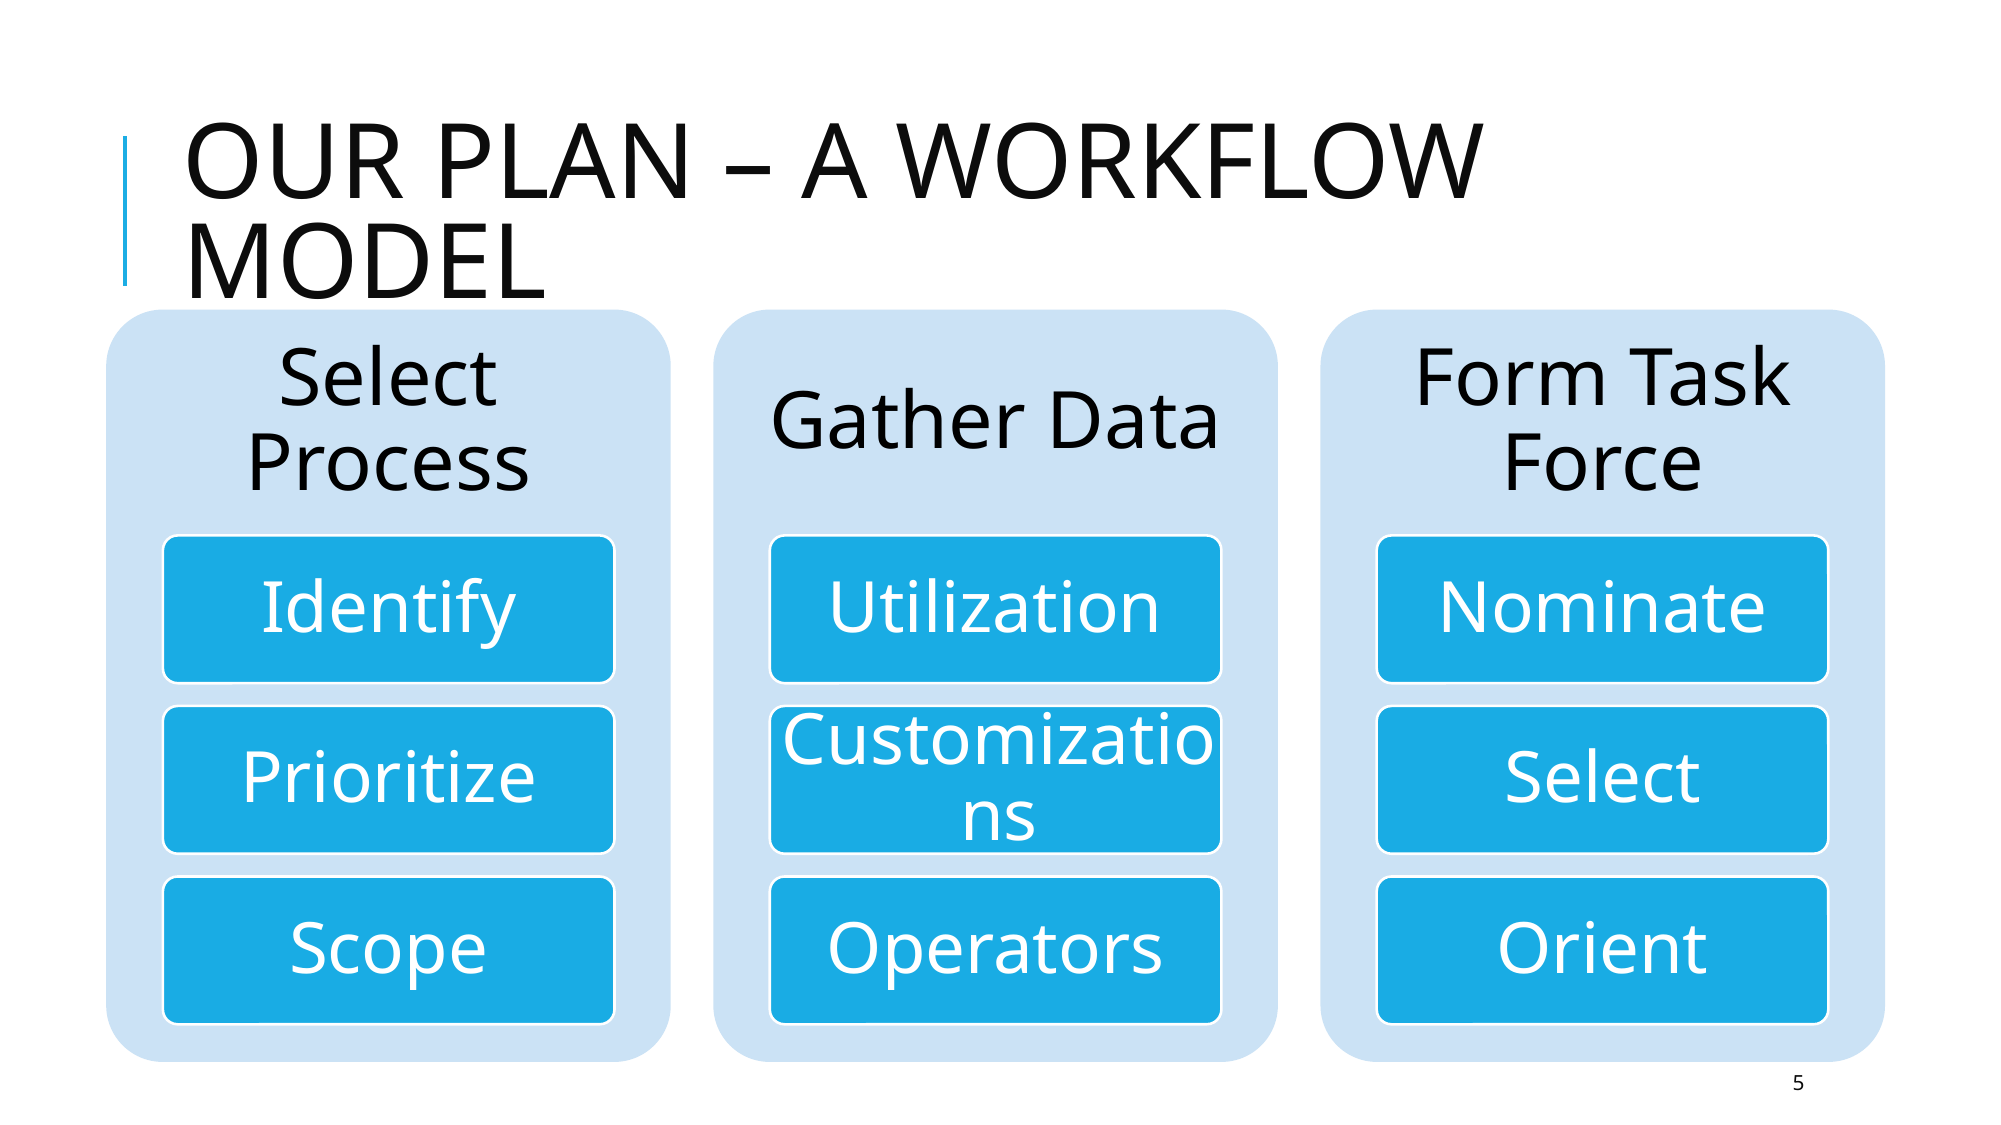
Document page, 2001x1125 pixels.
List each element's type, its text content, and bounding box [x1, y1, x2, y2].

title OUR PLAN – A WORKFLOW MODEL [168, 96, 1763, 308]
slide_number 5 [1777, 1061, 1938, 1107]
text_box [105, 309, 1886, 1063]
